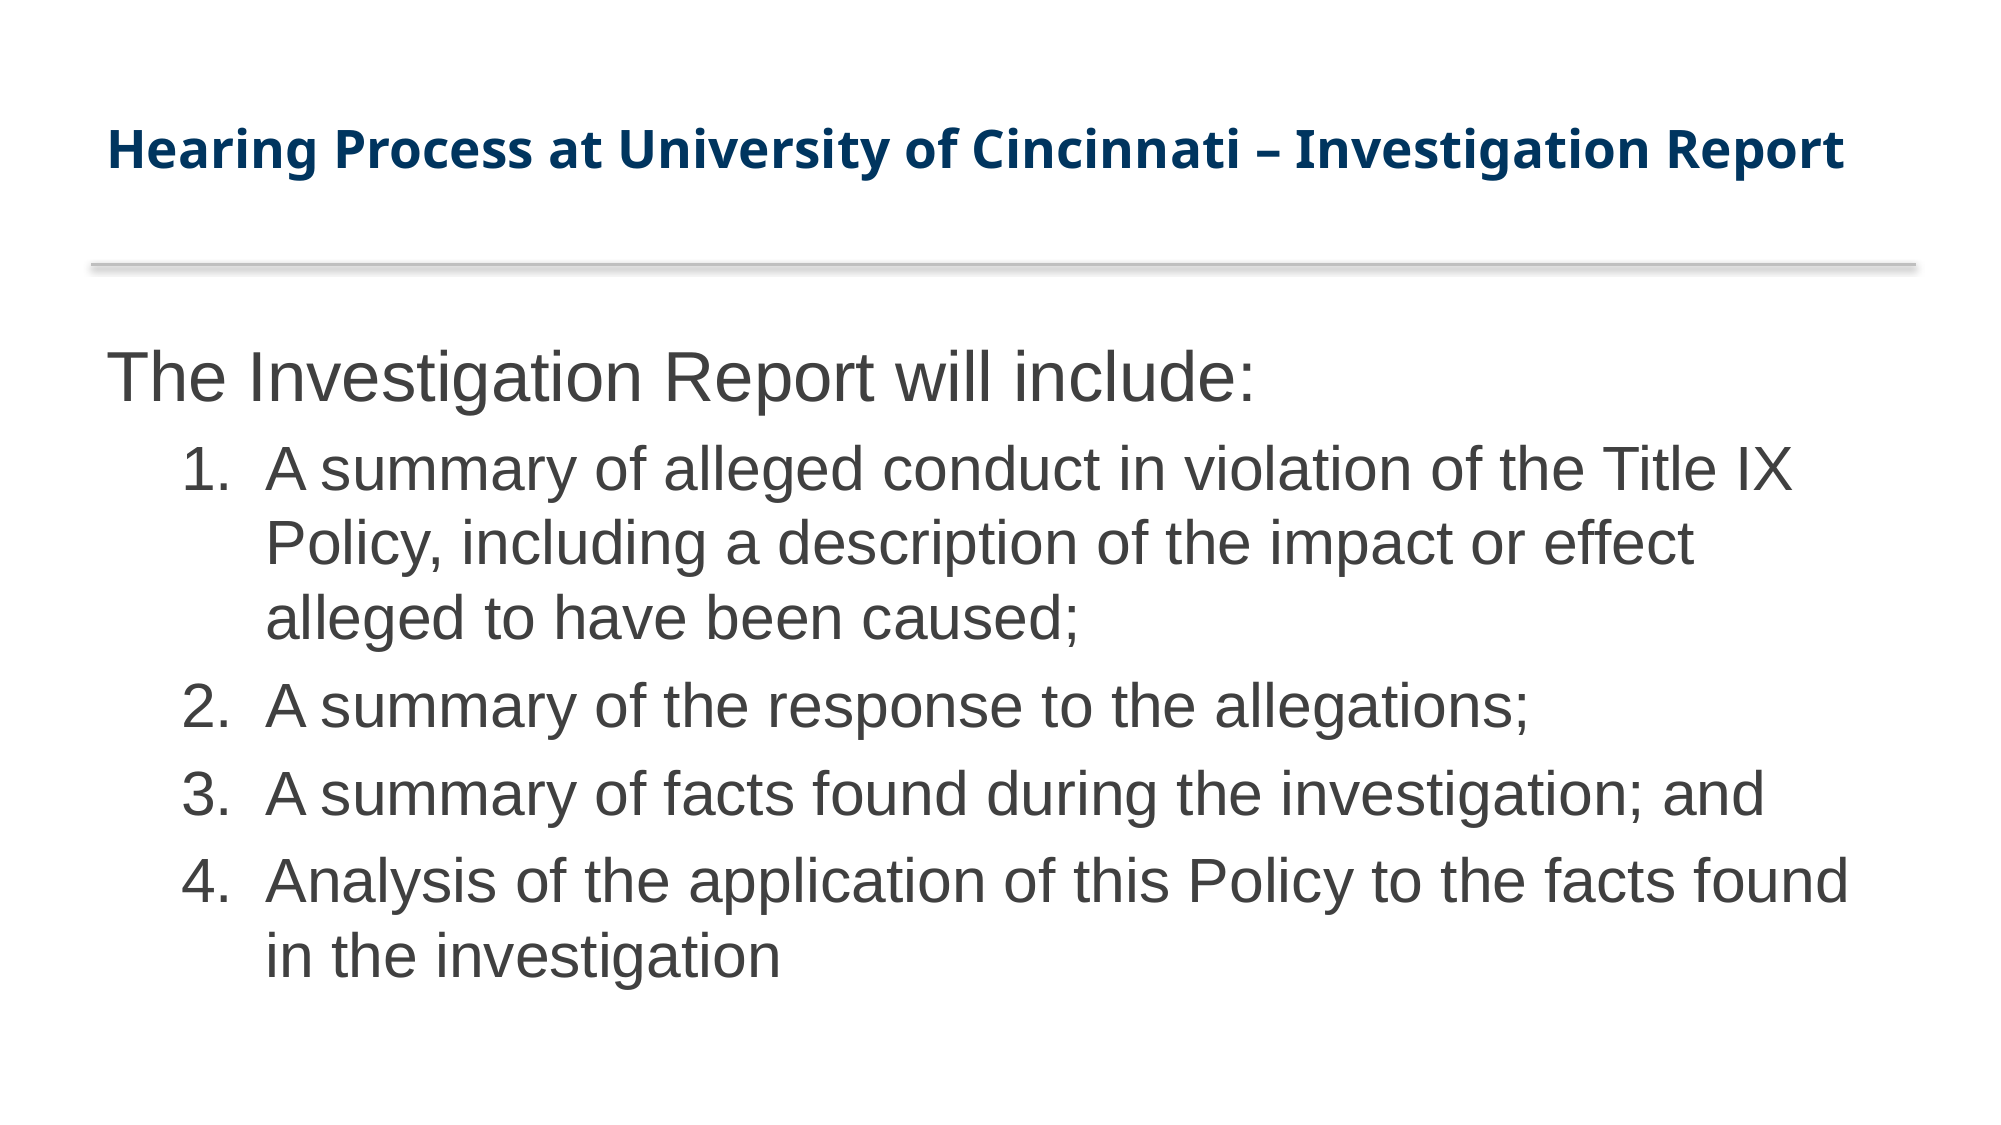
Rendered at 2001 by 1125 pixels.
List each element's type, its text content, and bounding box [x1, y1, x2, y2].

title Hearing Process at University of Cincinnati – Investigation Report [91, 88, 1916, 207]
list The Investigation Report will include: A summary of alleged conduct in violation of the Title IX Policy, including a description of the impact or effect alleged to have been caused; A summary of the response to the allegations; A summary of facts found during the investigation; and Analysis of the application of this Policy to the facts found in the investigation [91, 322, 1916, 1046]
